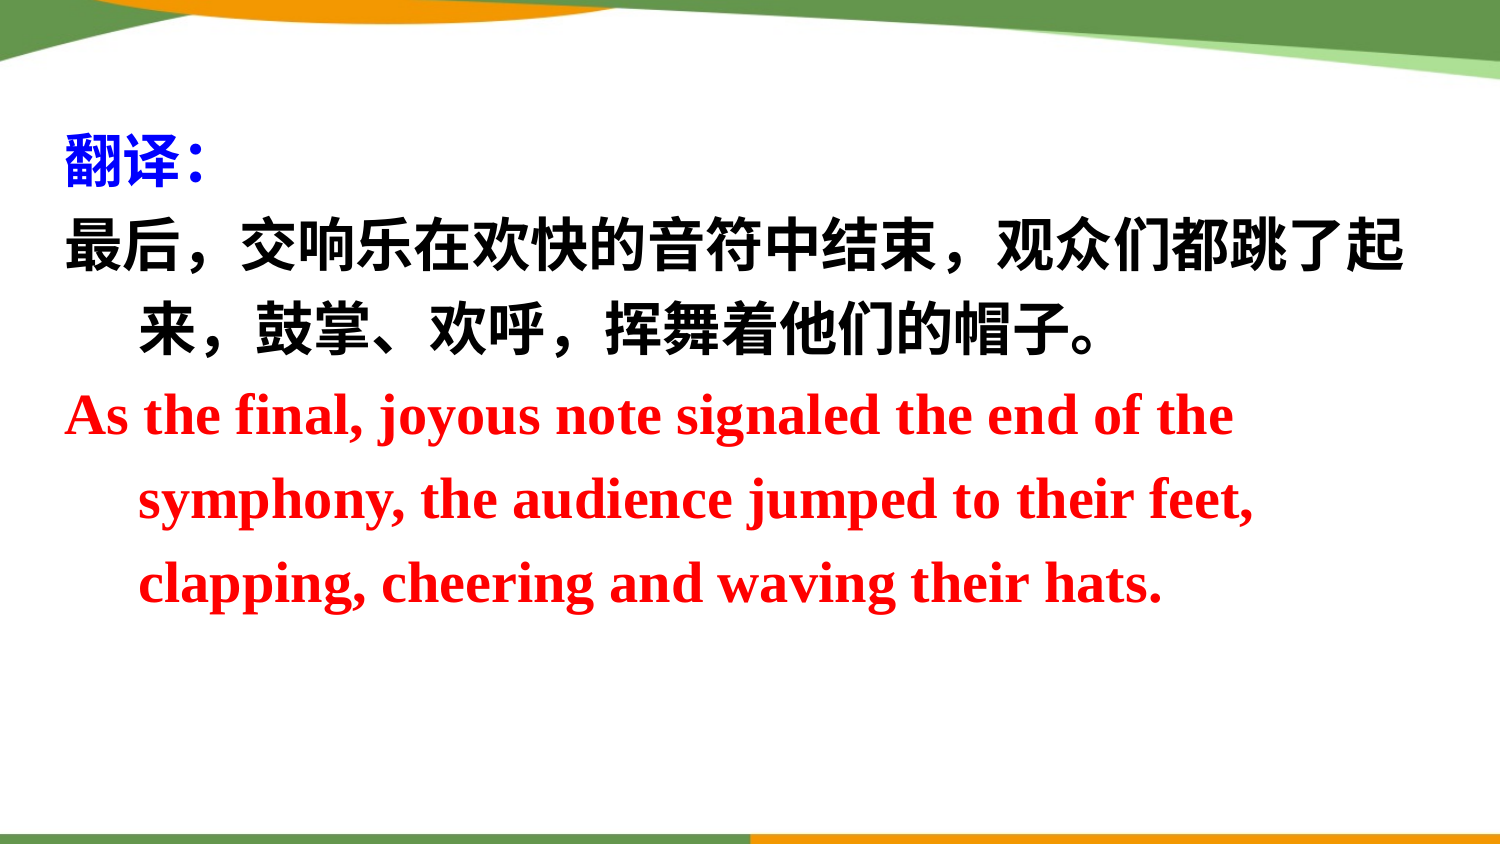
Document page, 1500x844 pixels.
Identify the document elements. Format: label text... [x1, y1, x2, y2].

picture [0, 0, 1500, 844]
text_box 翻译： 最后，交响乐在欢快的音符中结束，观众们都跳了起来，鼓掌、欢呼，挥舞着他们的帽子。 As the final, joyous note signaled the end of the symphony, the audience jumped to their feet, clapping, cheering and waving their hats. [49, 103, 1463, 622]
